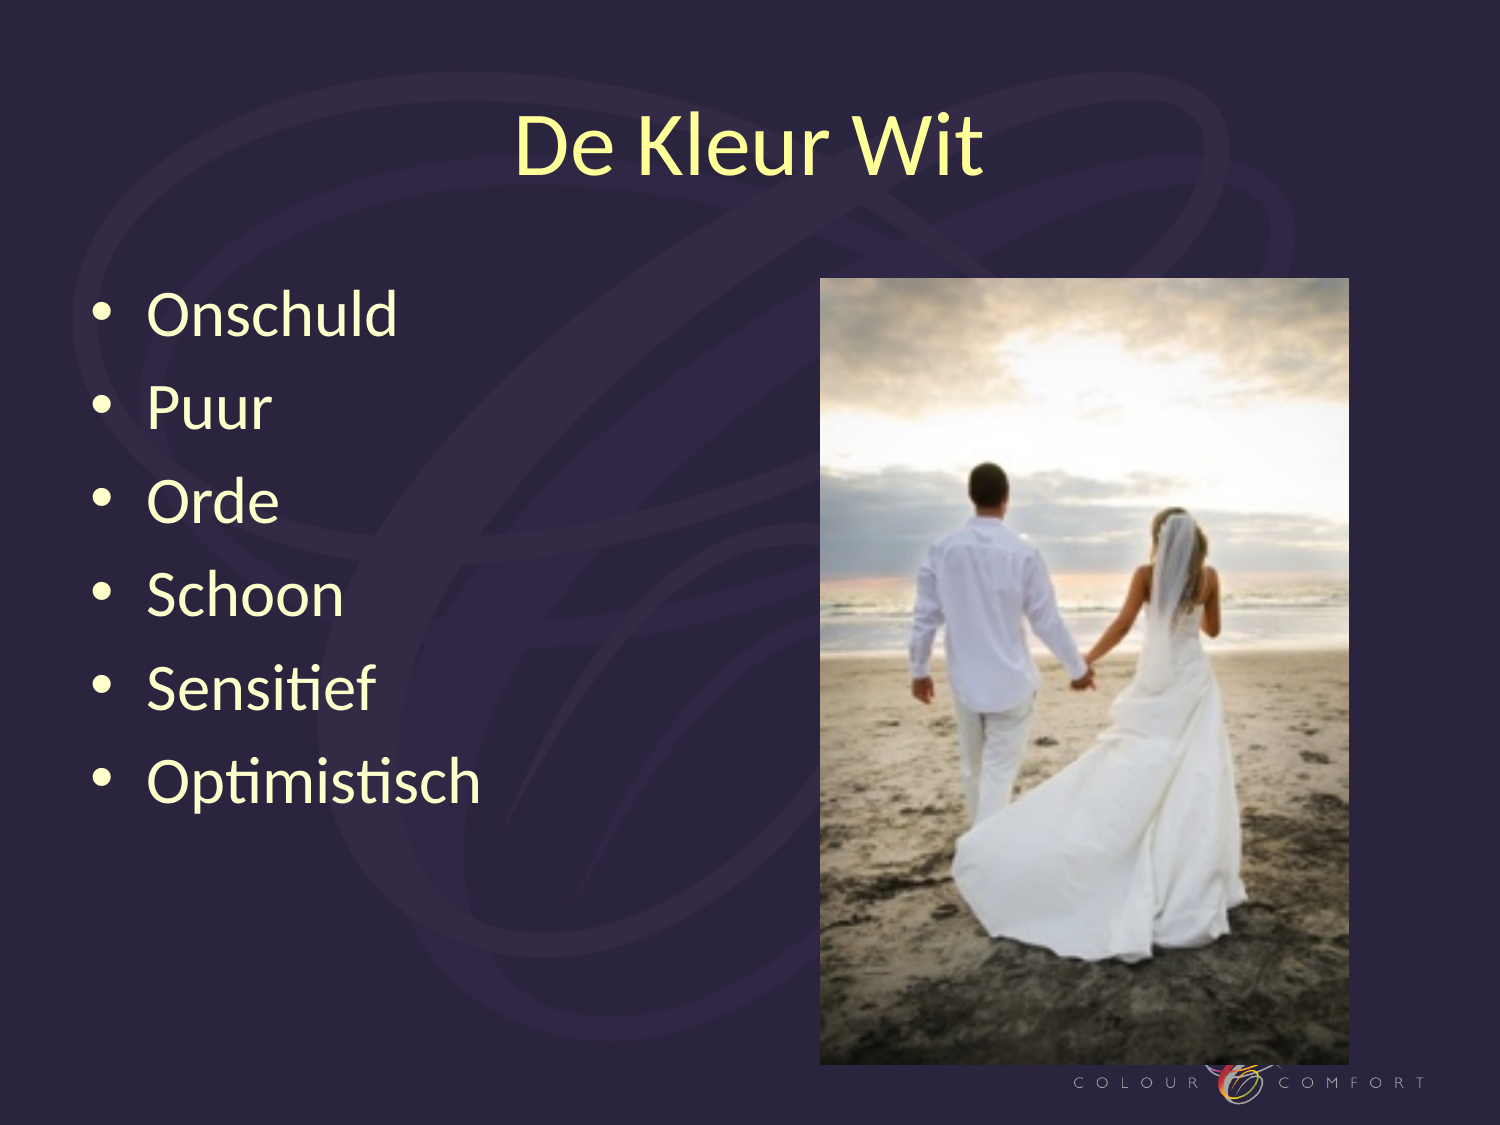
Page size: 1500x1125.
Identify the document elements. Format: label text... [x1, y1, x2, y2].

list Onschuld Puur Orde Schoon Sensitief Optimistisch [74, 262, 822, 916]
picture [0, 0, 1500, 1125]
title De Kleur Wit [74, 44, 1426, 233]
